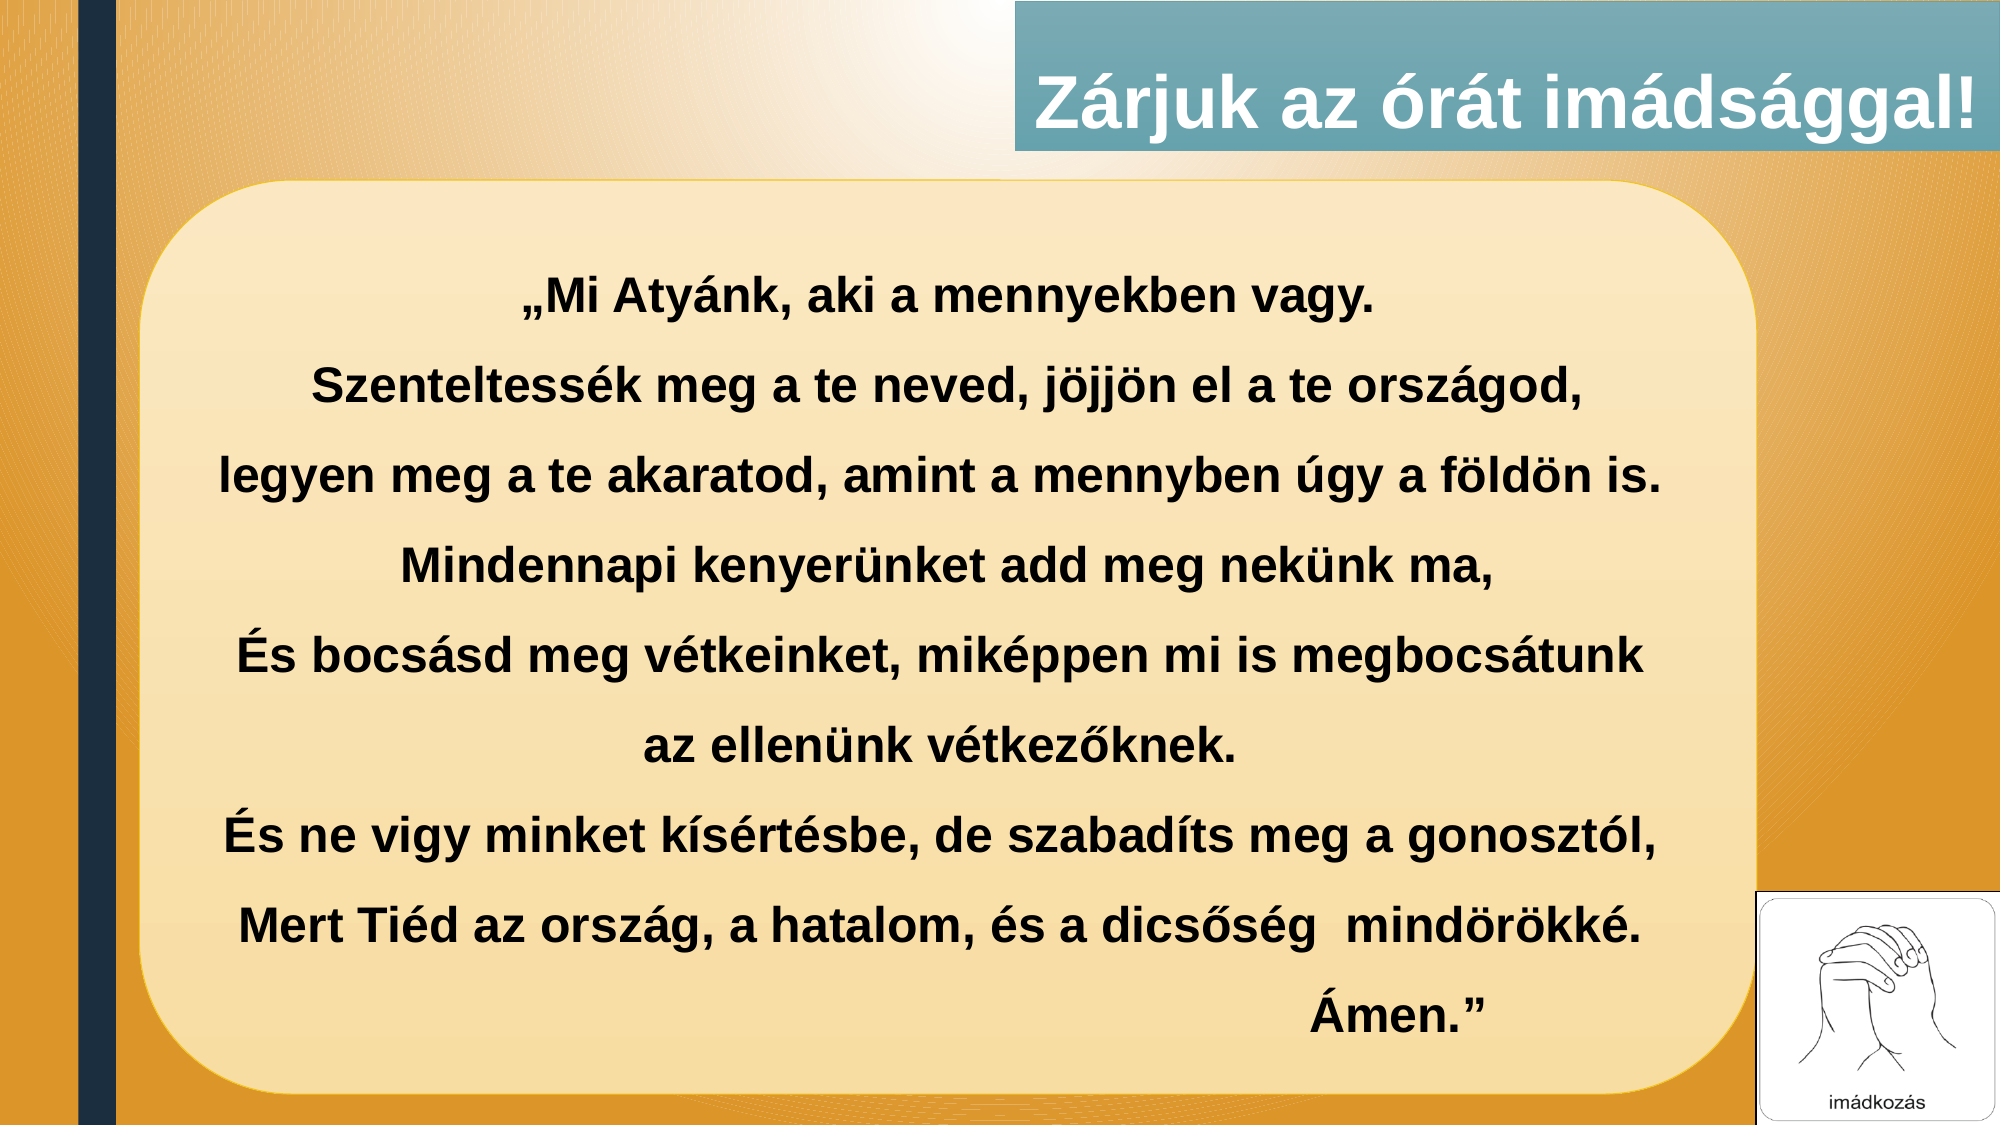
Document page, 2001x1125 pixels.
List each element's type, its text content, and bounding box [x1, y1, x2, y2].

picture [1756, 892, 2000, 1125]
text_box „Mi Atyánk, aki a mennyekben vagy. Szenteltessék meg a te neved, jöjjön el a te országod, legyen meg a te akaratod, amint a mennyben úgy a földön is. Mindennapi kenyerünket add meg nekünk ma, És bocsásd meg vétkeinket, miképpen mi is megbocsátunk az ellenünk vétkezőknek. És ne vigy minket kísértésbe, de szabadíts meg a gonosztól, Mert Tiéd az ország, a hatalom, és a dicsőség mindörökké. Ámen.” [138, 179, 1758, 1095]
text_box Zárjuk az órát imádsággal! [1015, 1, 2000, 151]
